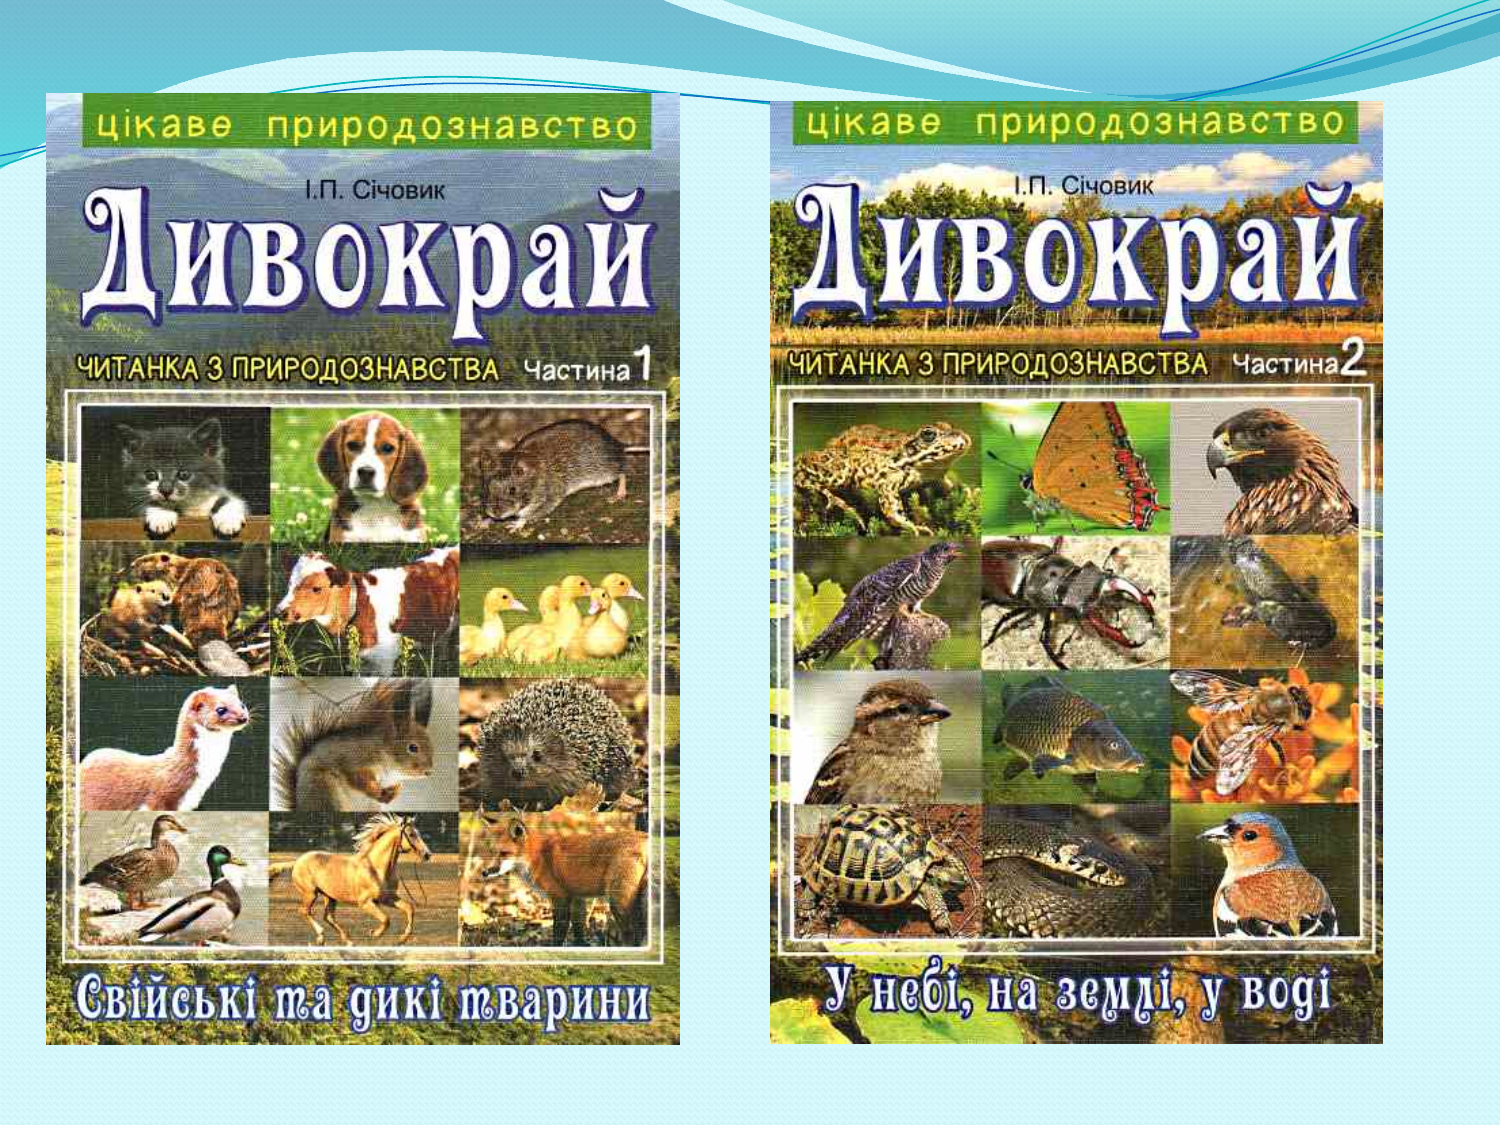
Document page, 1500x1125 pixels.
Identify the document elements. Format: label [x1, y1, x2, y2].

picture [46, 93, 680, 1045]
picture [770, 101, 1383, 1044]
